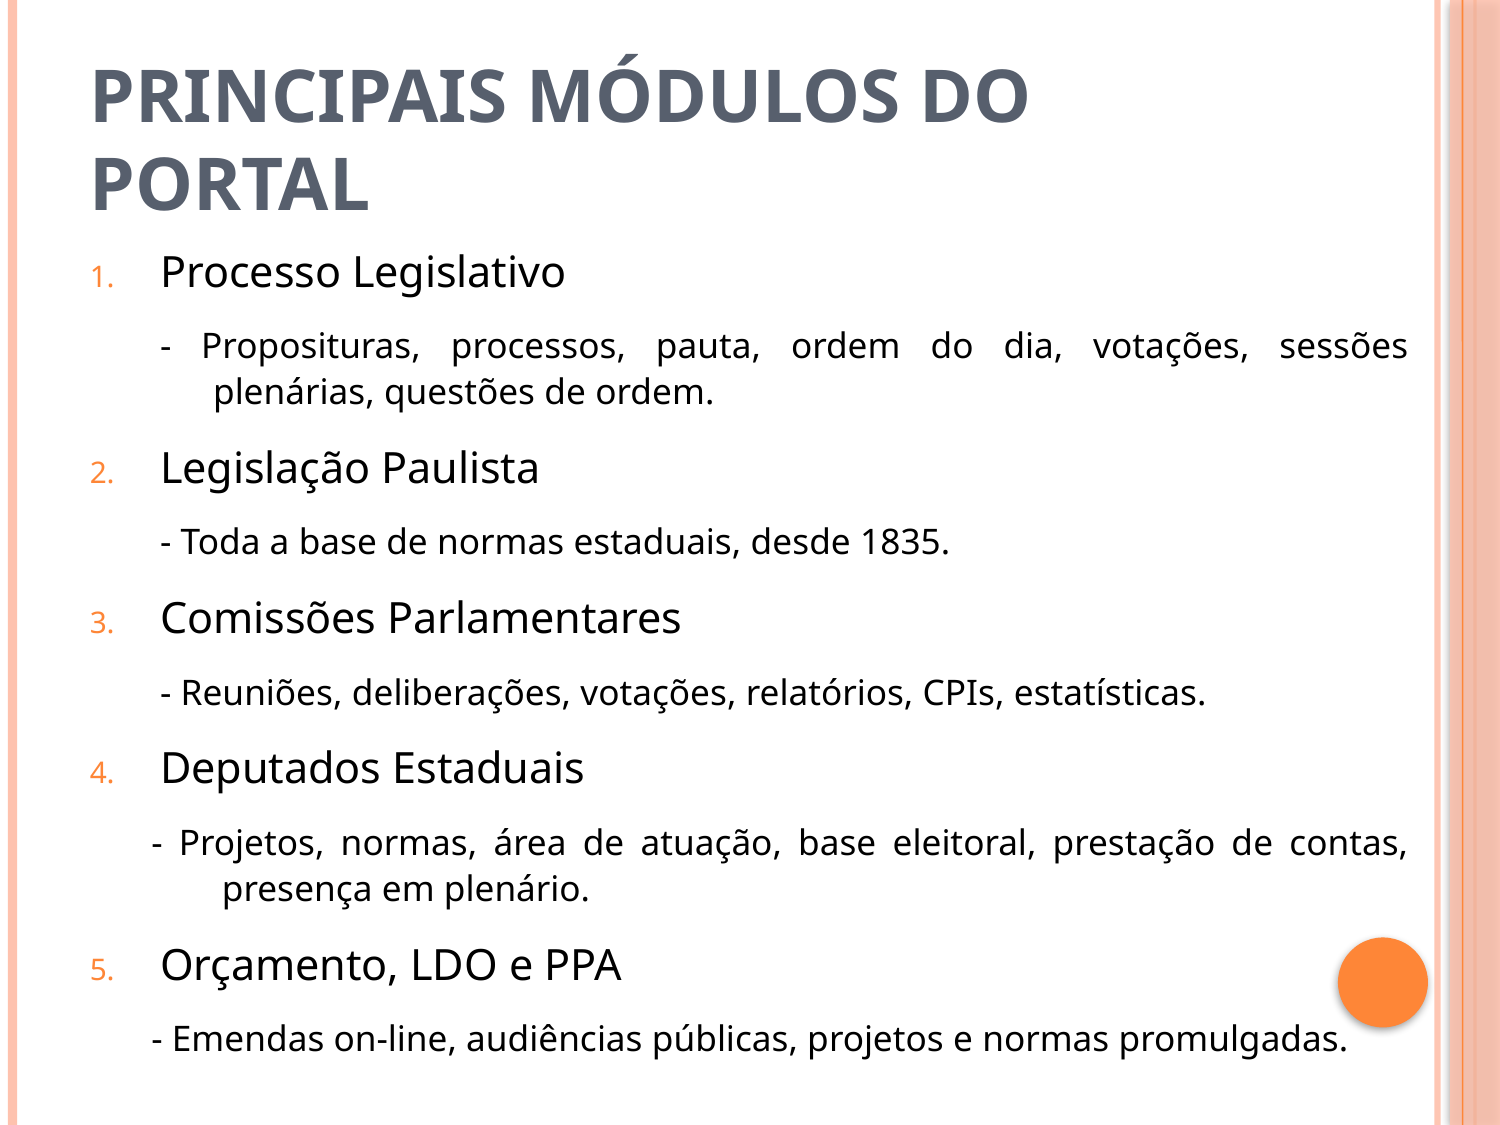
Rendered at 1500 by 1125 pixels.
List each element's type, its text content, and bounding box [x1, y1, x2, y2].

title Principais Módulos do Portal [75, 45, 1300, 231]
list Processo Legislativo - Proposituras, processos, pauta, ordem do dia, votações, sessões plenárias, questões de ordem. Legislação Paulista - Toda a base de normas estaduais, desde 1835. Comissões Parlamentares - Reuniões, deliberações, votações, relatórios, CPIs, estatísticas. Deputados Estaduais - Projetos, normas, área de atuação, base eleitoral, prestação de contas, presença em plenário. Orçamento, LDO e PPA - Emendas on-line, audiências públicas, projetos e normas promulgadas. [75, 231, 1425, 1071]
